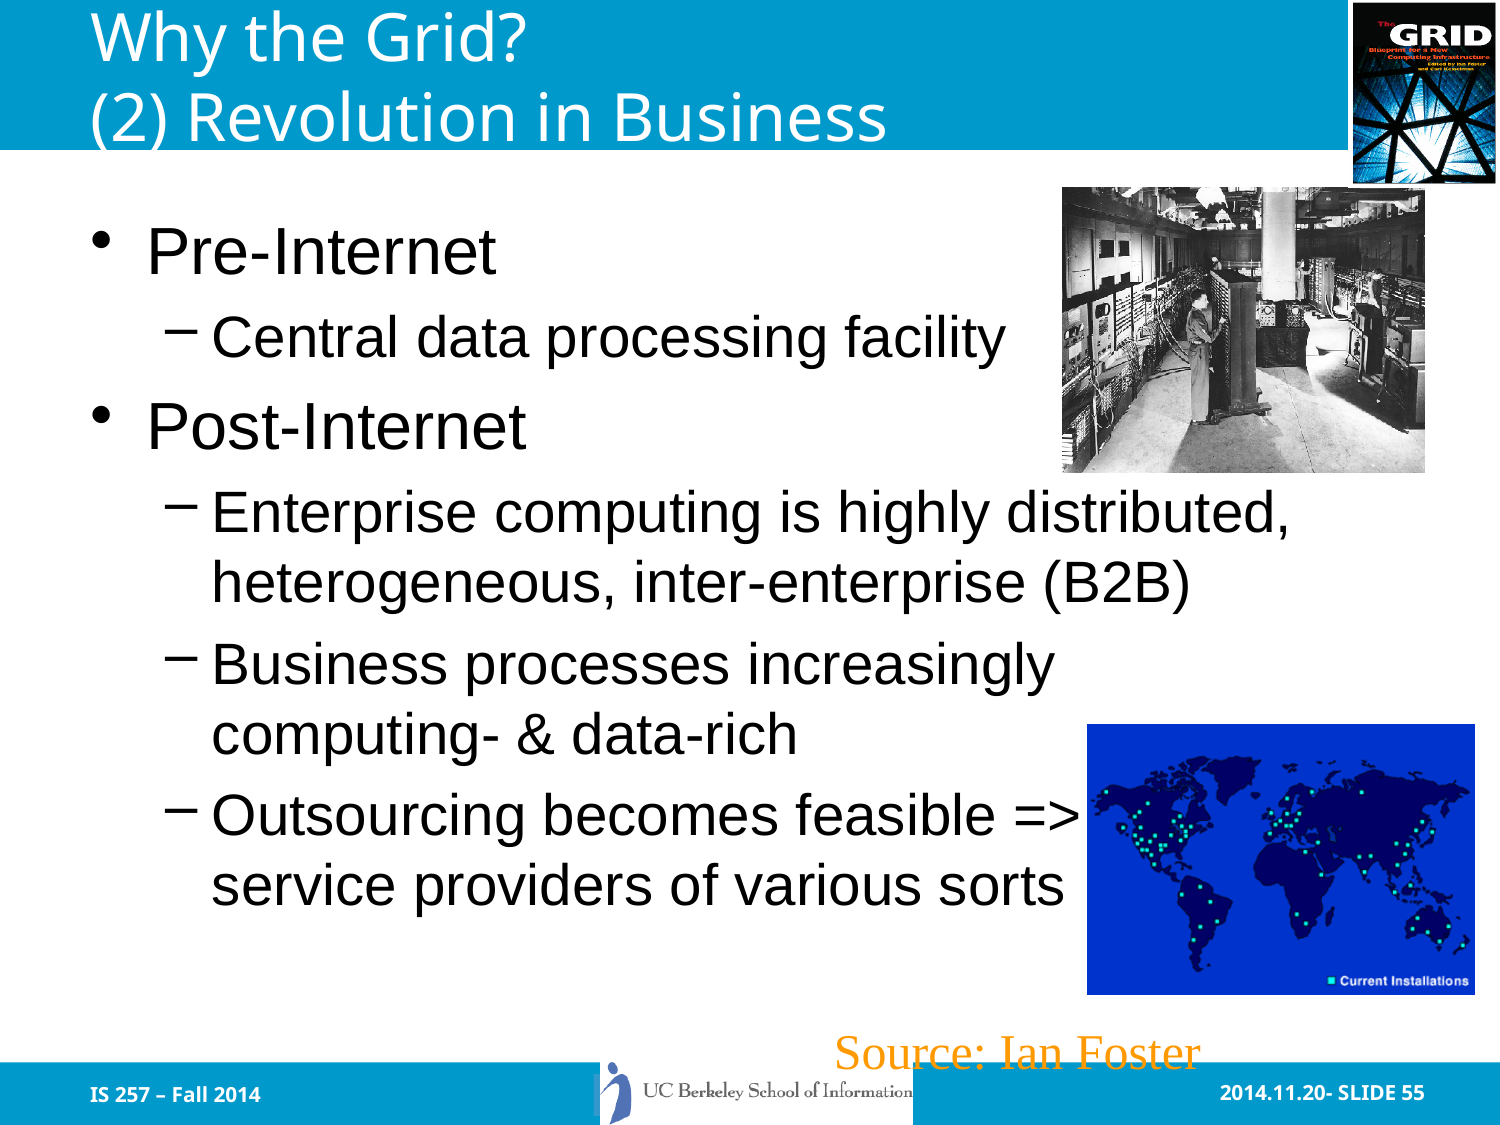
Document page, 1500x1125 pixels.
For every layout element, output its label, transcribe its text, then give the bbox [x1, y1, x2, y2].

picture [594, 1062, 912, 1125]
text_box Source: Ian Foster [819, 1012, 1216, 1088]
picture [1062, 0, 1500, 473]
slide_number IS 257 – Fall 2014 [75, 1062, 388, 1125]
list Pre-Internet Central data processing facility Post-Internet Enterprise computing is highly distributed, heterogeneous, inter-enterprise (B2B) Business processes increasingly computing- & data-rich Outsourcing becomes feasible => service providers of various sorts [75, 200, 1425, 1013]
picture [1087, 724, 1476, 995]
title Why the Grid? (2) Revolution in Business [75, 0, 1346, 150]
